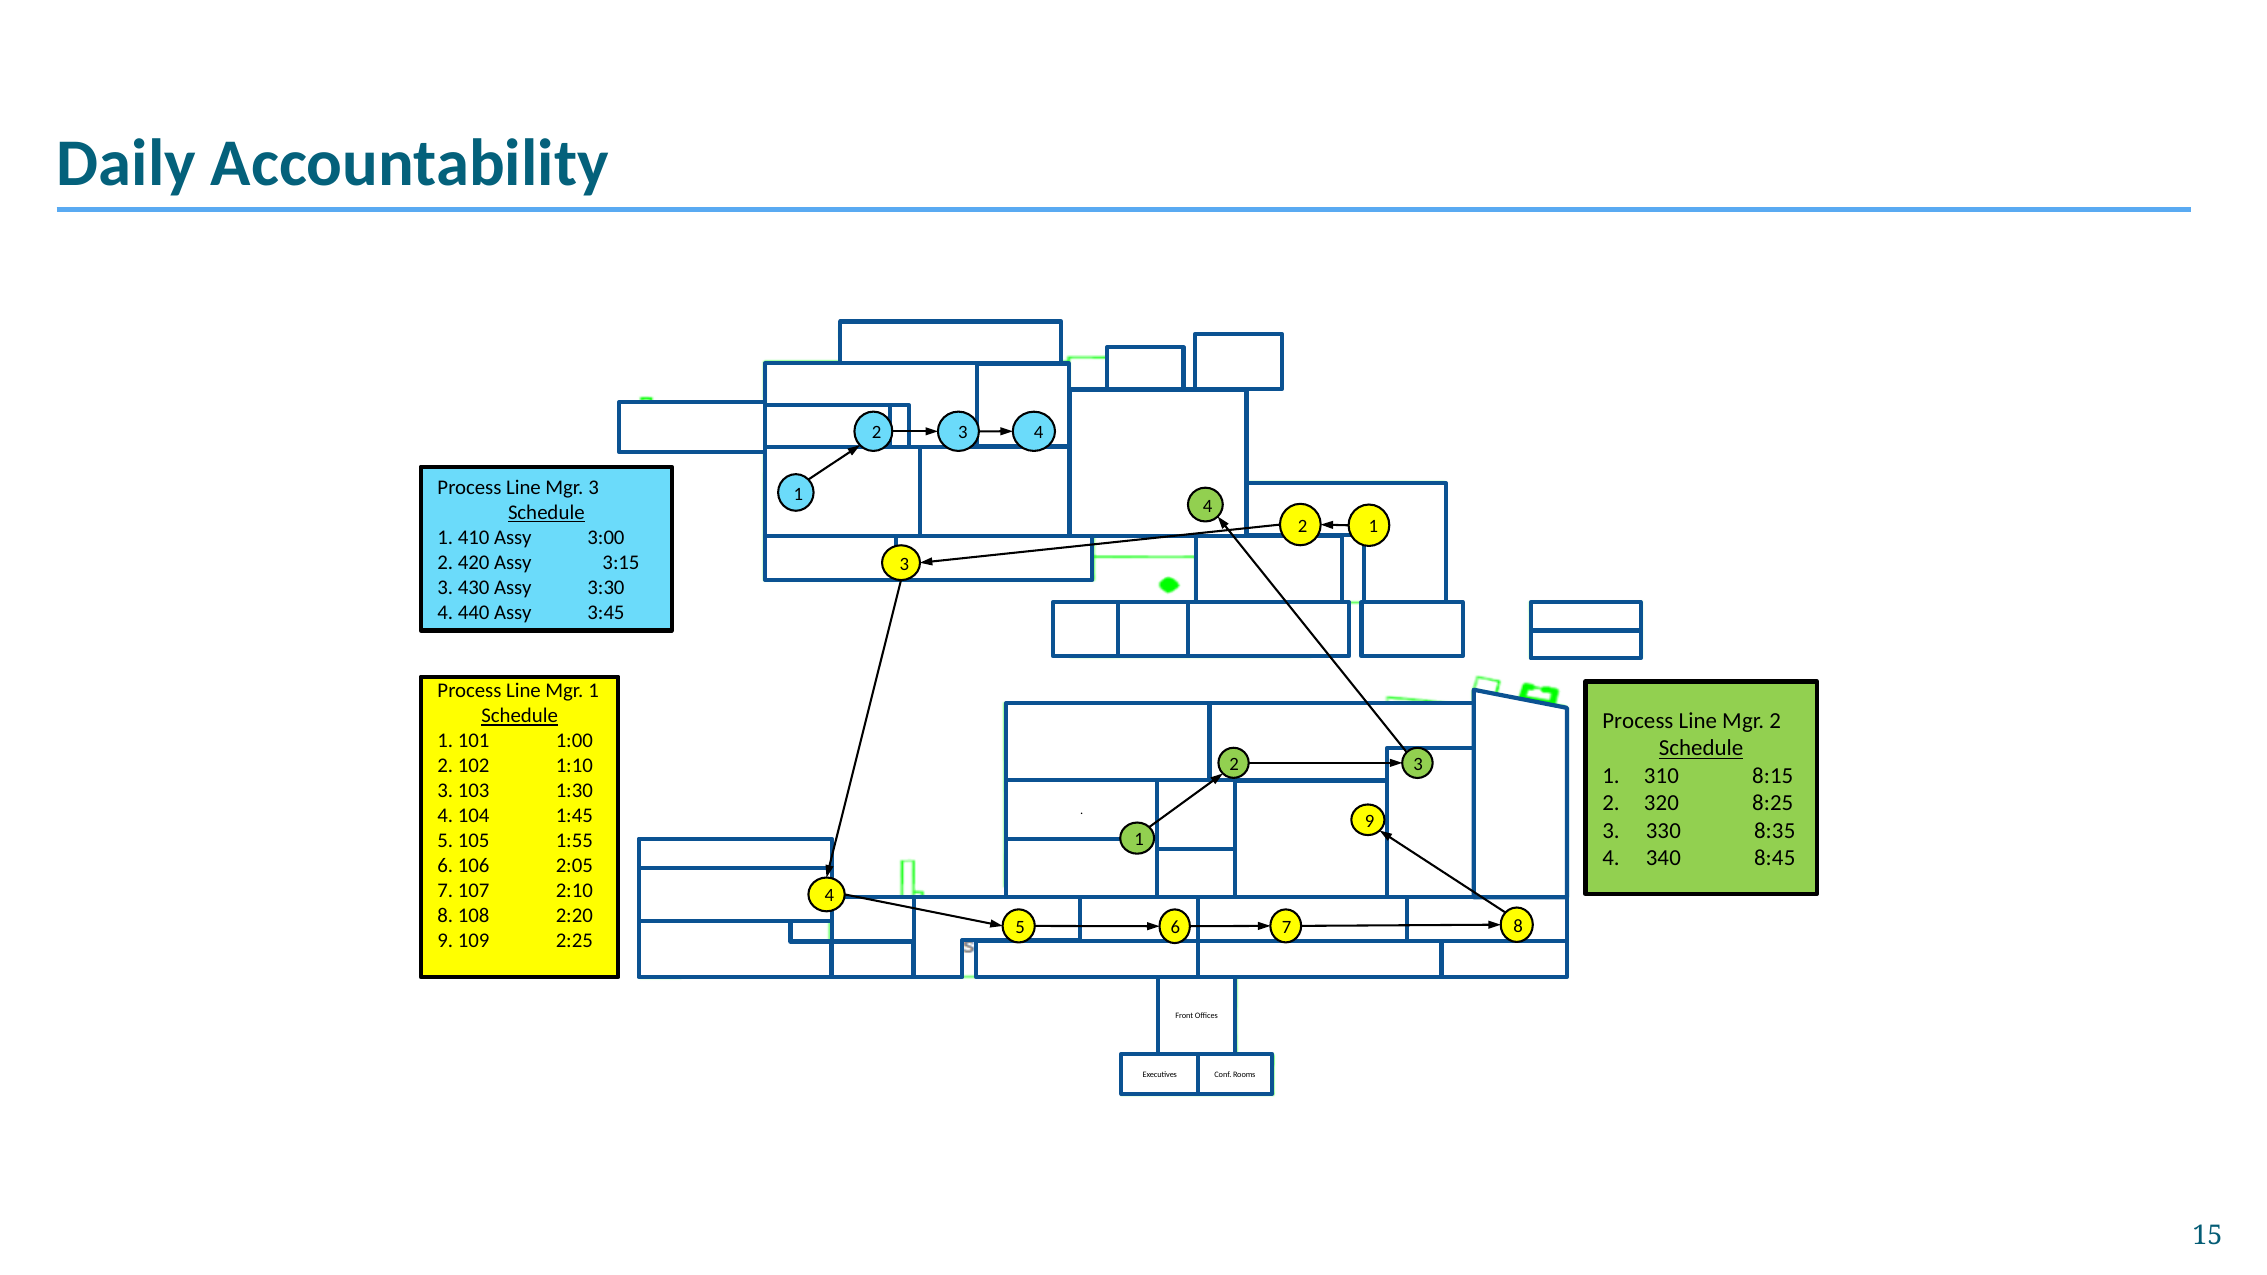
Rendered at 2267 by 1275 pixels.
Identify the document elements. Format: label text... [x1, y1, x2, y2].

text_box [777, 411, 1534, 944]
text_box Process Line Mgr. 2 Schedule 310 8:15 320 8:25 3. 330 8:35 4. 340 8:45 [1670, 681, 1818, 895]
slide_number 15 [2033, 1186, 2223, 1255]
title Daily Accountability [56, 35, 1644, 199]
text_box Process Line Mgr. 1 Schedule 1. 101 1:00 2. 102 1:10 3. 103 1:30 4. 104 1:45 5. 105 1:55 6. 106 2:05 7. 107 2:10 8. 108 2:20 9. 109 2:25 [420, 676, 575, 978]
text_box Process Line Mgr. 3 Schedule 1. 410 Assy 3:00 2. 420 Assy 3:15 3. 430 Assy 3:30 4. 440 Assy 3:45 [420, 466, 575, 631]
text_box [582, 312, 1665, 1141]
slide_number 24 [771, 413, 1538, 955]
